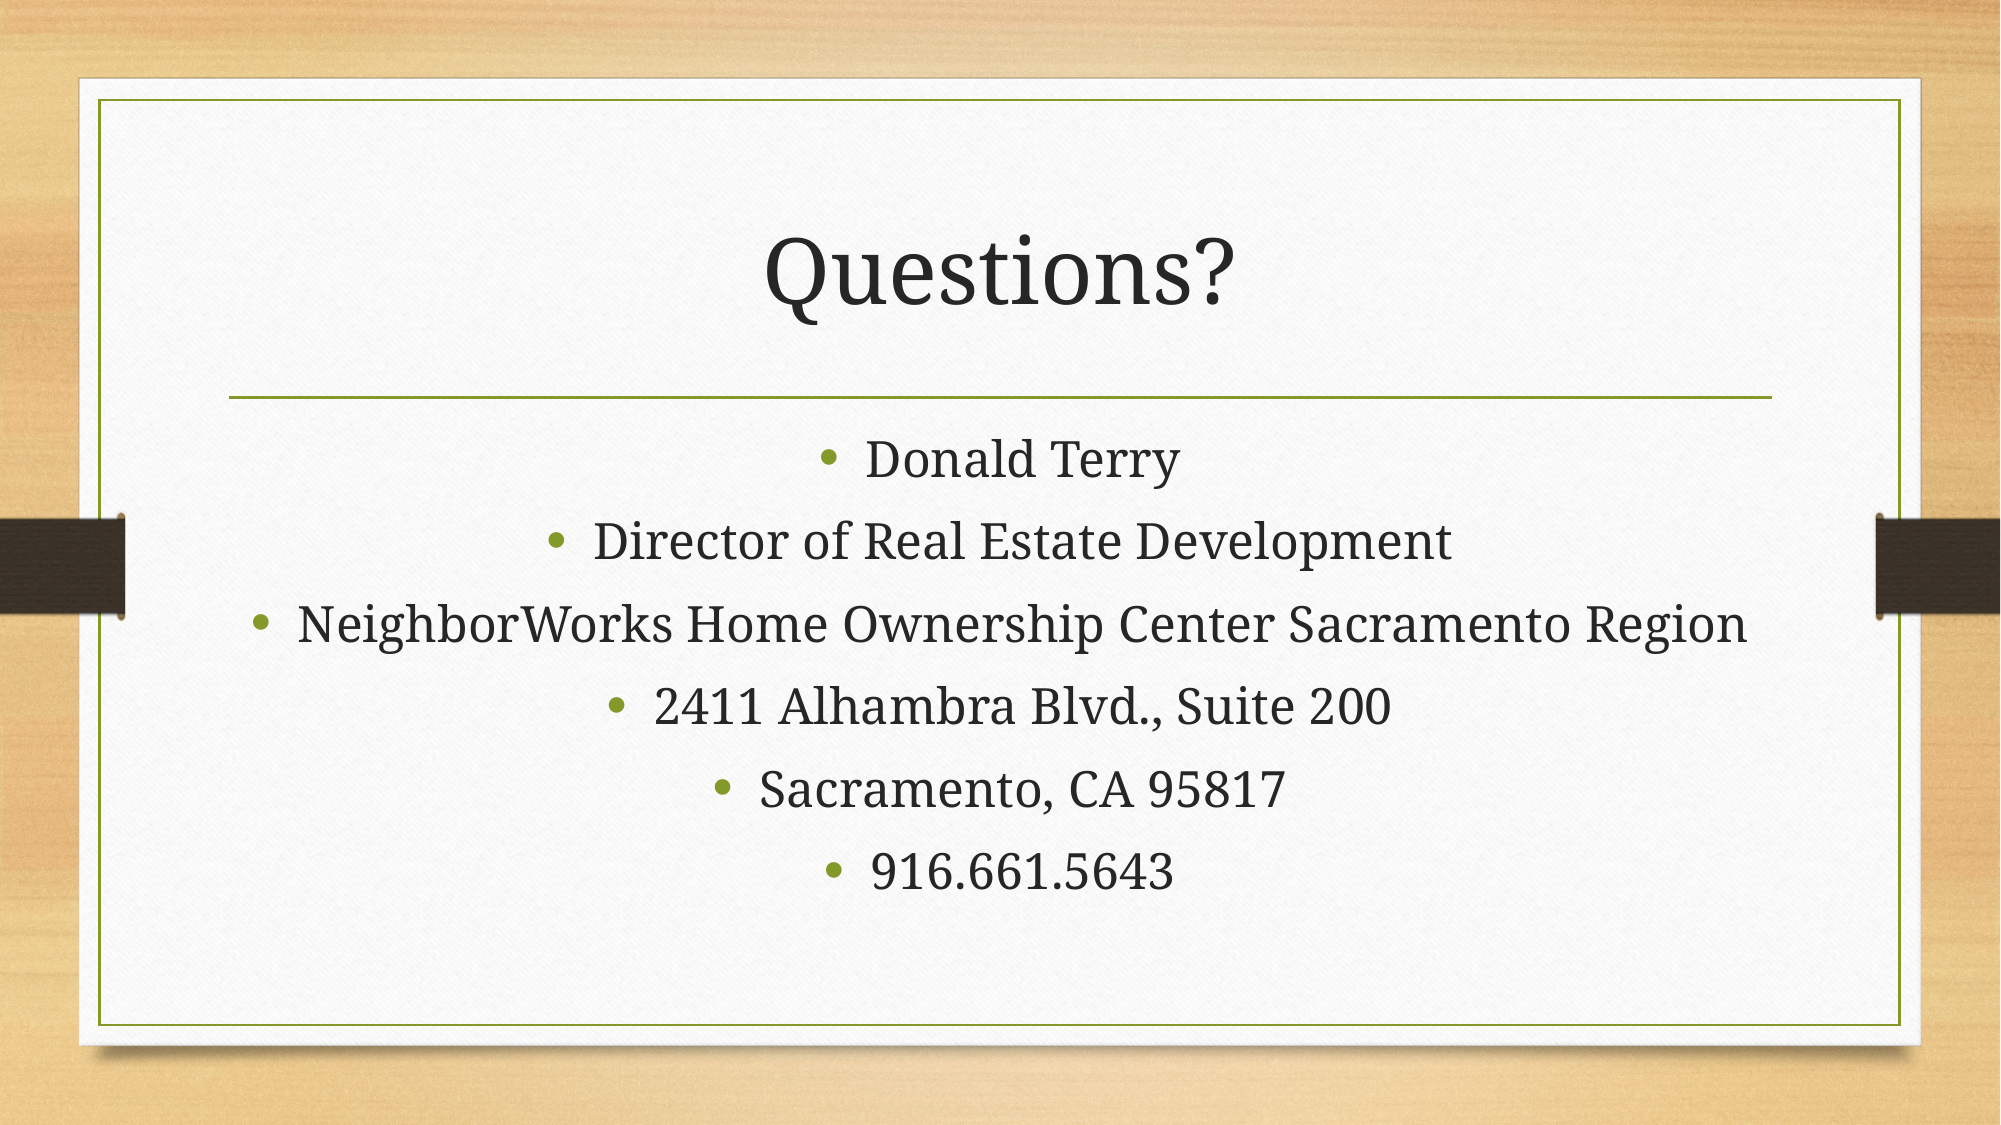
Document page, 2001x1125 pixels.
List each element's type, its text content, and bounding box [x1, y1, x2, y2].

picture [0, 0, 2001, 1125]
title Questions? [212, 161, 1788, 375]
list Donald Terry Director of Real Estate Development NeighborWorks Home Ownership Center Sacramento Region 2411 Alhambra Blvd., Suite 200 Sacramento, CA 95817 916.661.5643 [212, 419, 1788, 964]
